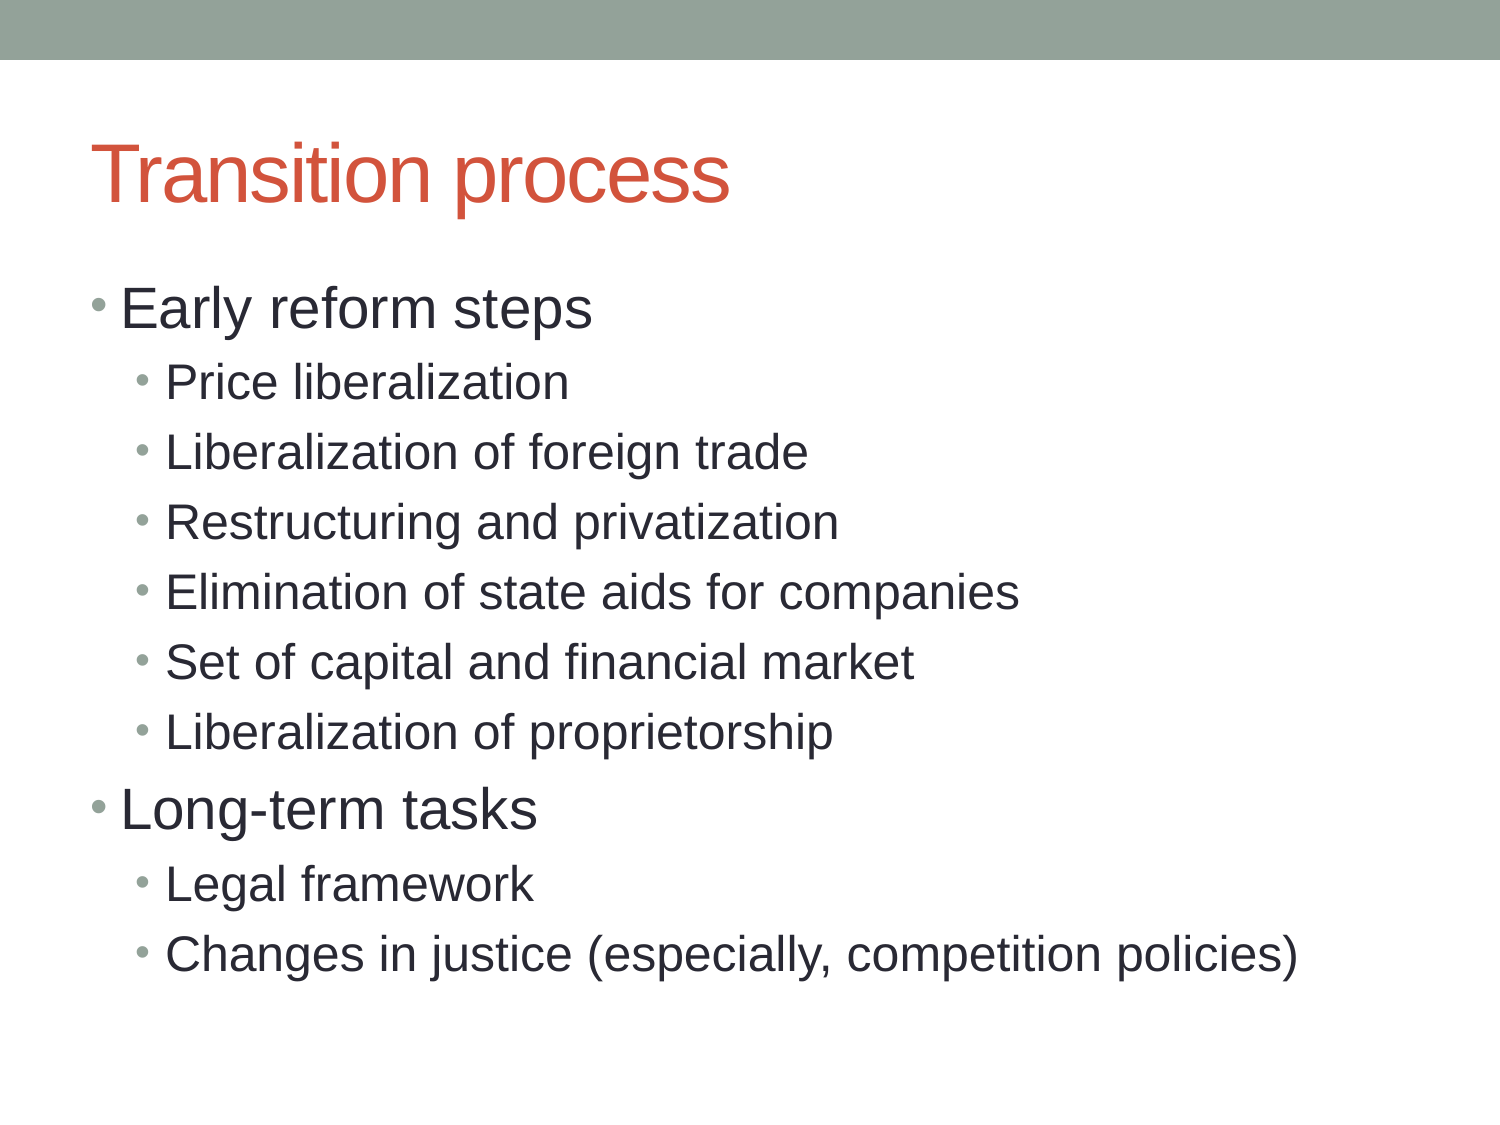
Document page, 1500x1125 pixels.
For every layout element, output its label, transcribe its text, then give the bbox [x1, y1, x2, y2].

list Early reform steps Price liberalization Liberalization of foreign trade Restructuring and privatization Elimination of state aids for companies Set of capital and financial market Liberalization of proprietorship Long-term tasks Legal framework Changes in justice (especially, competition policies) [75, 262, 1425, 1063]
title Transition process [75, 87, 1425, 250]
